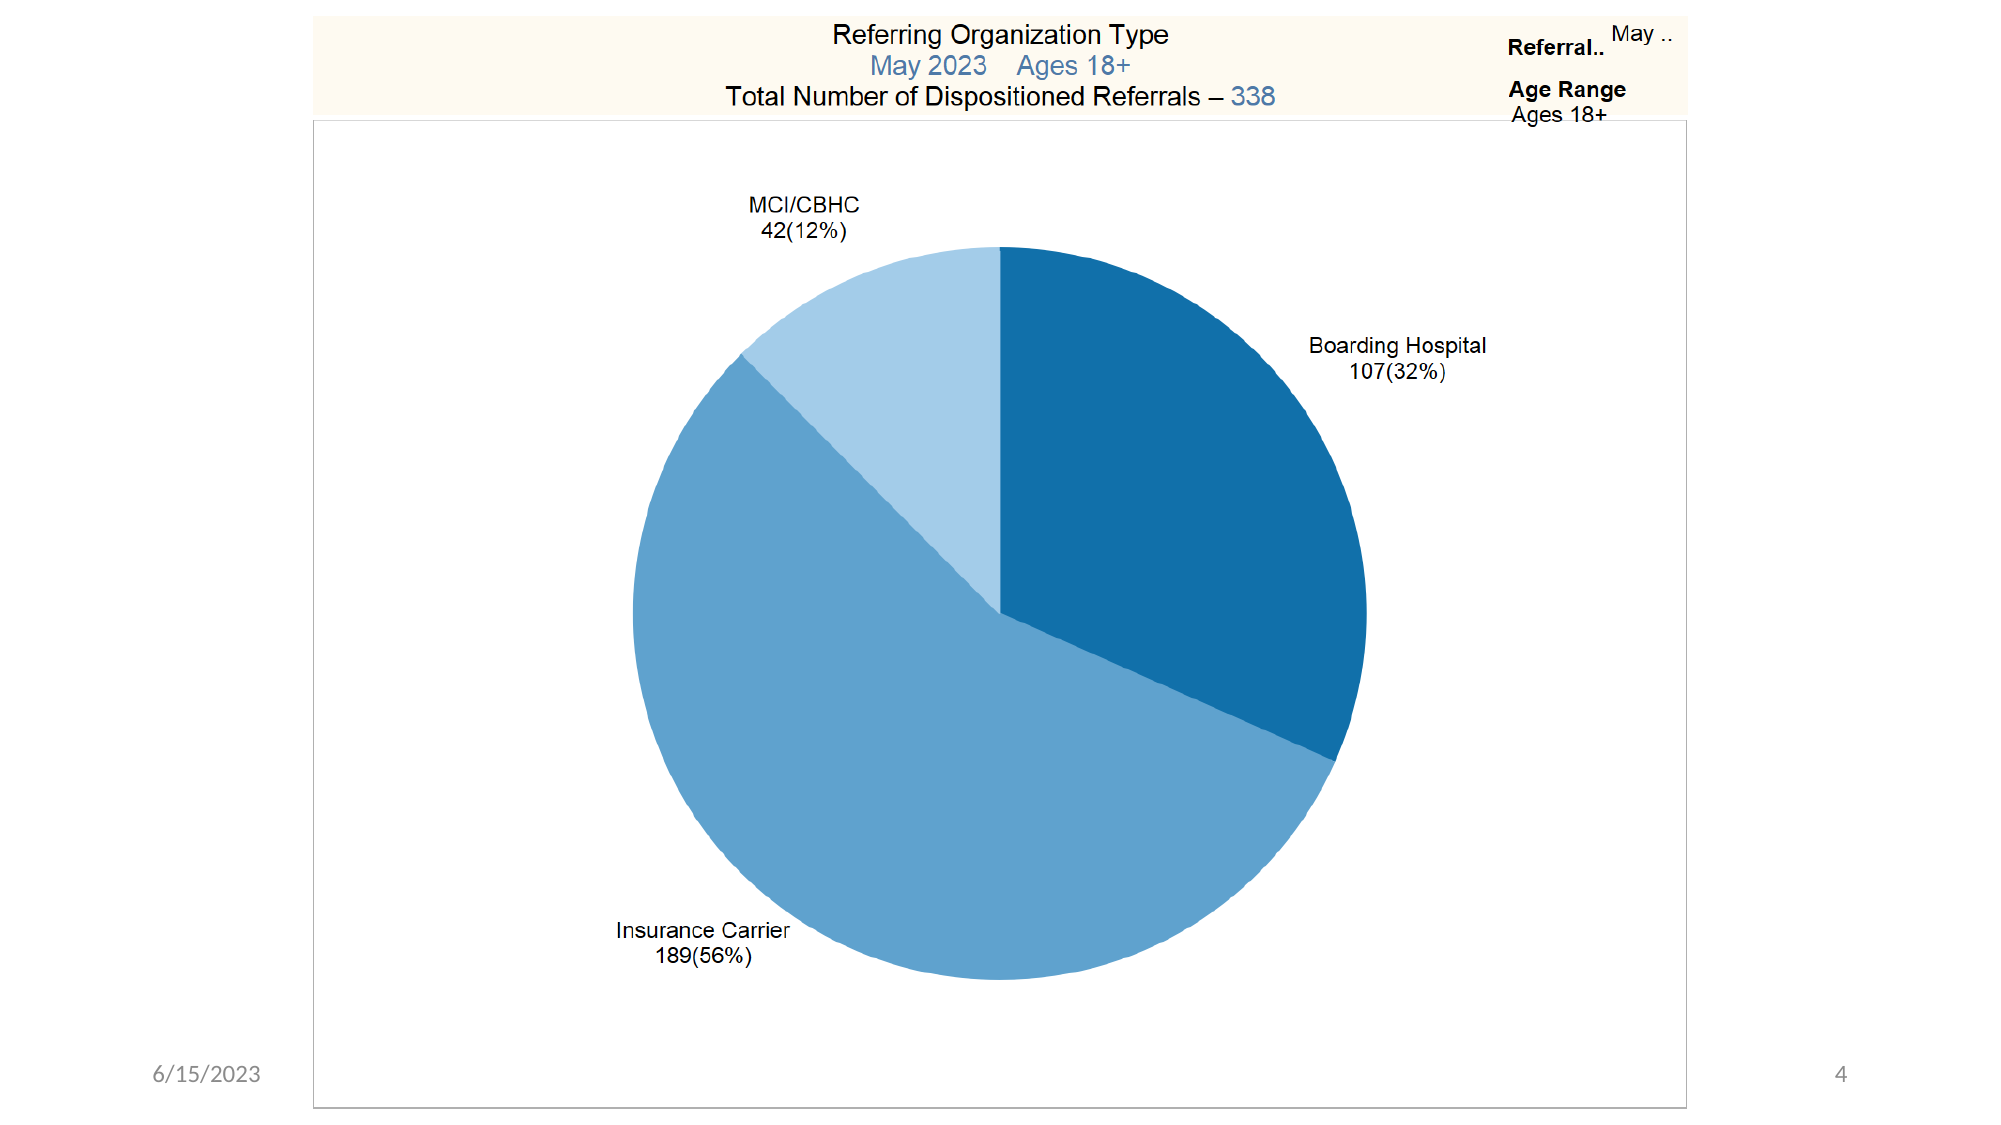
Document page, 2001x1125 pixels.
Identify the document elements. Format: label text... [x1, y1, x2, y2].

picture [296, 0, 1704, 1125]
slide_number 4 [1704, 1042, 1863, 1103]
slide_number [137, 1042, 296, 1103]
